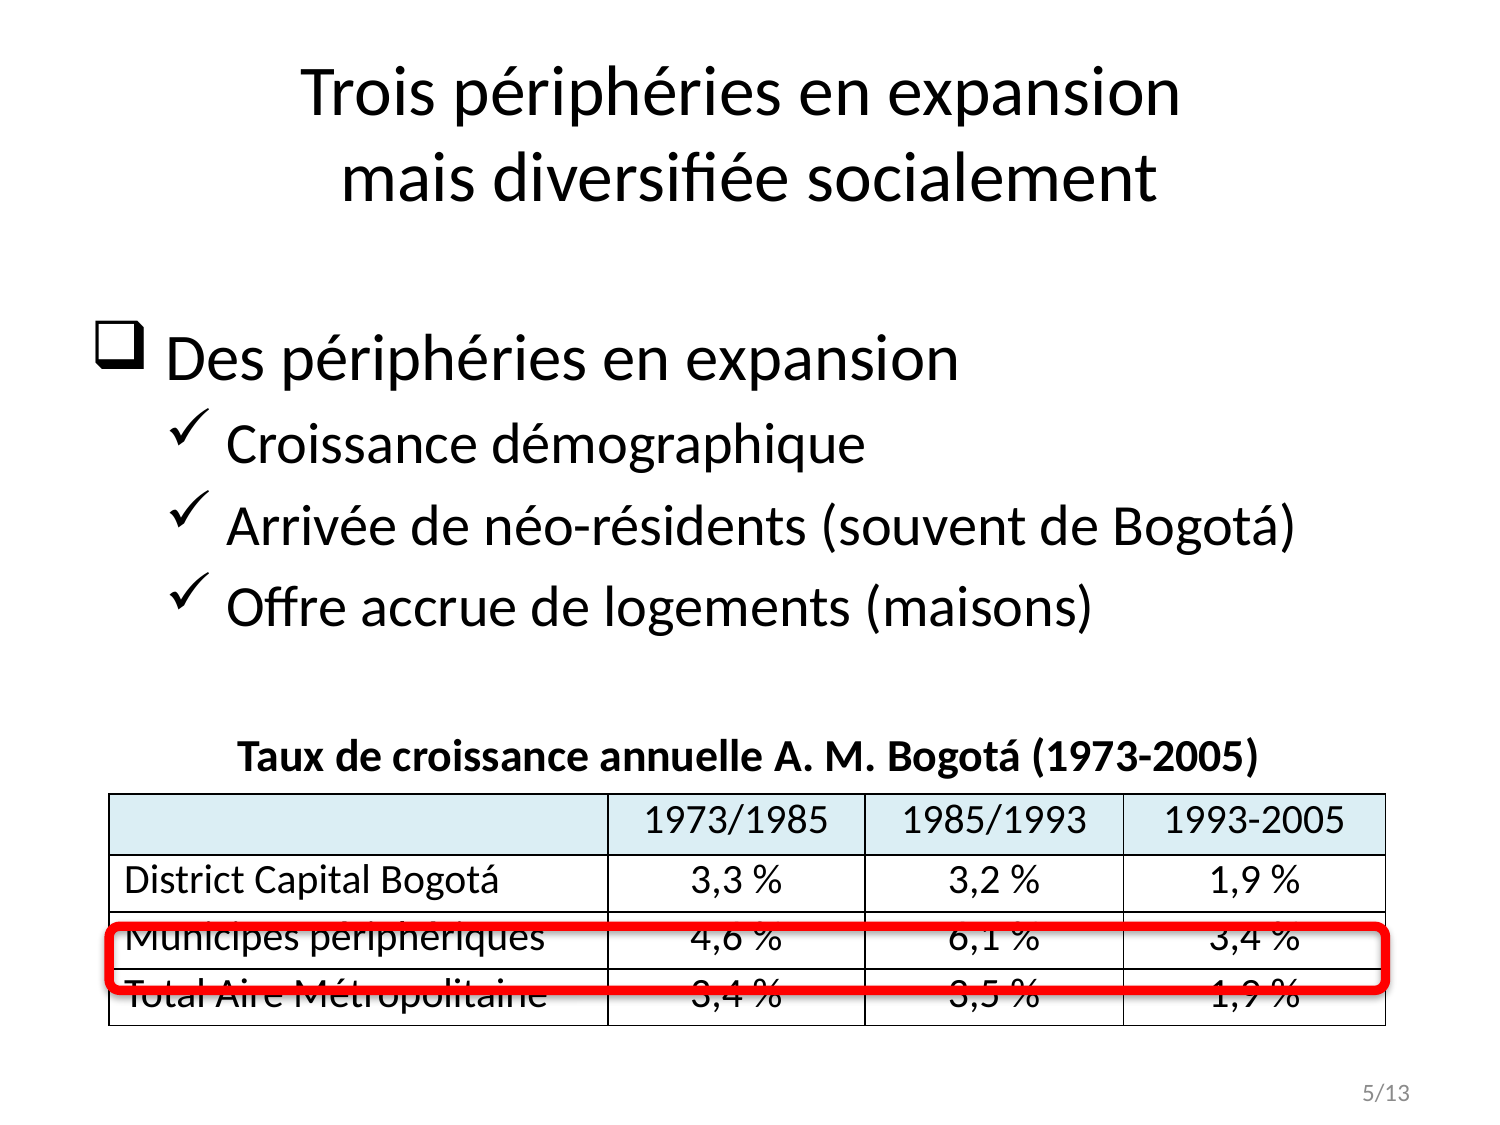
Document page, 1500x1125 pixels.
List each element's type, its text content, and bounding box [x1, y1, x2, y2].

title Trois périphéries en expansion mais diversifiée socialement [75, 36, 1425, 224]
list Des périphéries en expansion Croissance démographique Arrivée de néo-résidents (souvent de Bogotá) Offre accrue de logements (maisons) [75, 305, 1425, 716]
slide_number 5/13 [1074, 1063, 1425, 1122]
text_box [45, 717, 1453, 1055]
